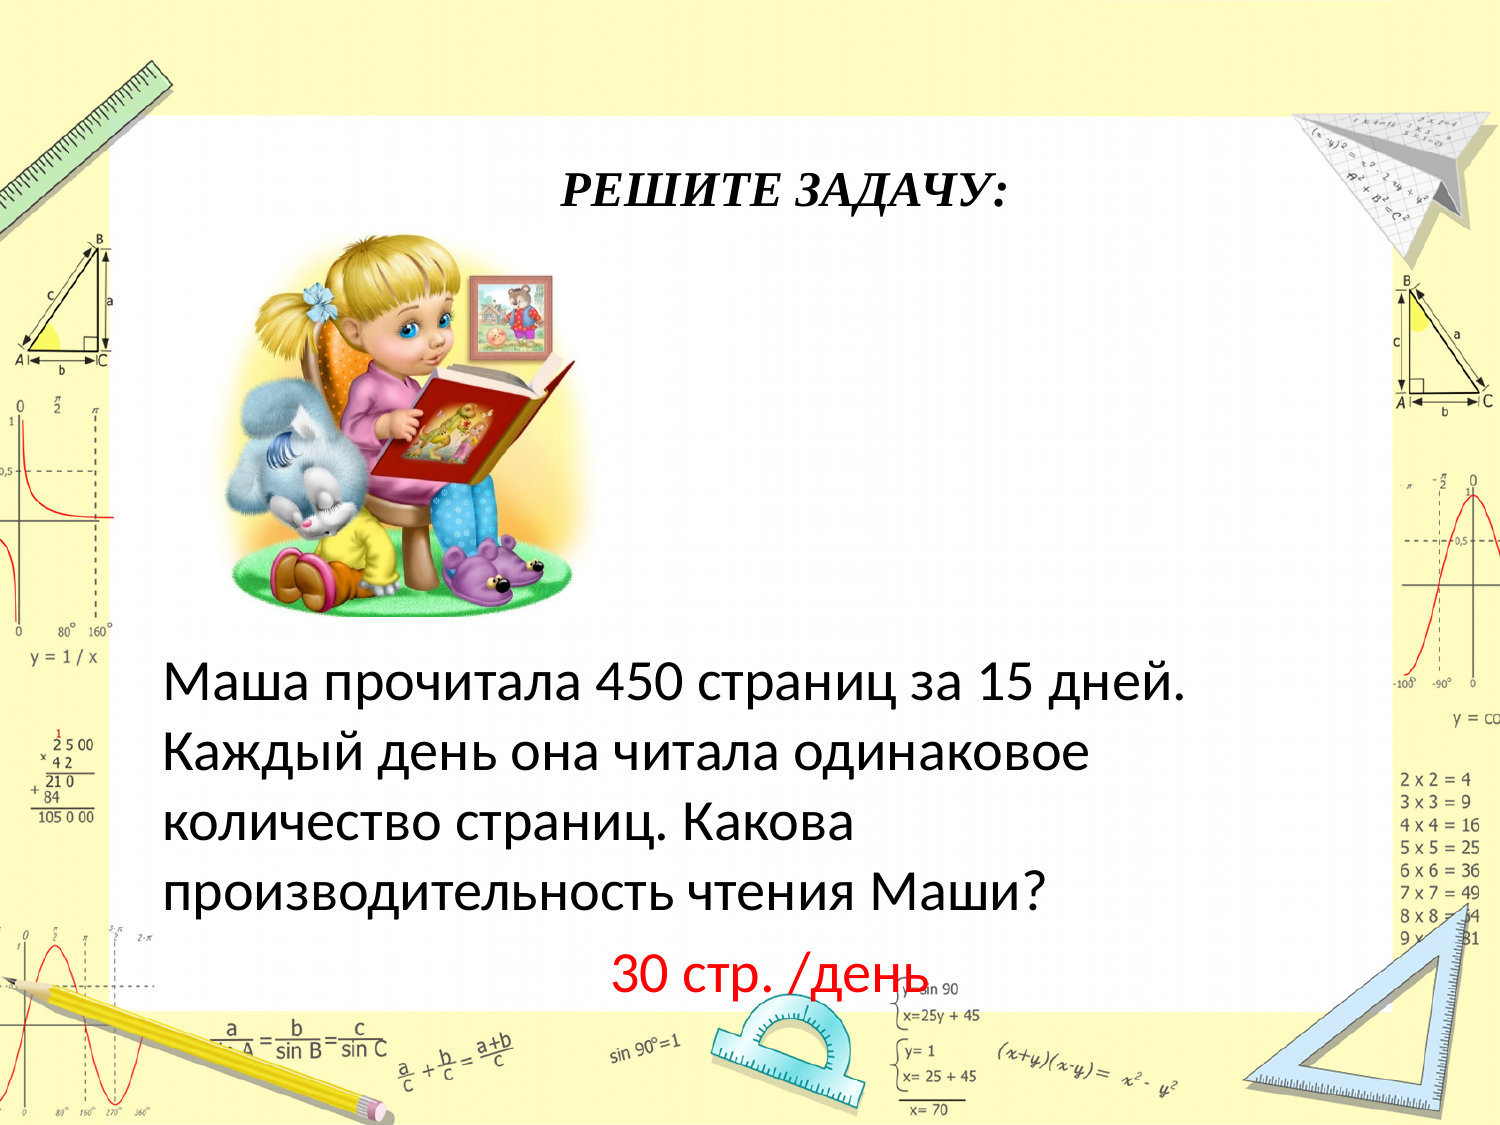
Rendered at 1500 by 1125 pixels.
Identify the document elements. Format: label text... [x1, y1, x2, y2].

picture [0, 0, 1500, 1125]
list Маша прочитала 450 страниц за 15 дней. Каждый день она читала одинаковое количество страниц. Какова производительность чтения Маши? 30 стр. /день [147, 617, 1394, 1012]
text_box [234, 989, 803, 1110]
title Решите задачу: [147, 149, 1423, 255]
